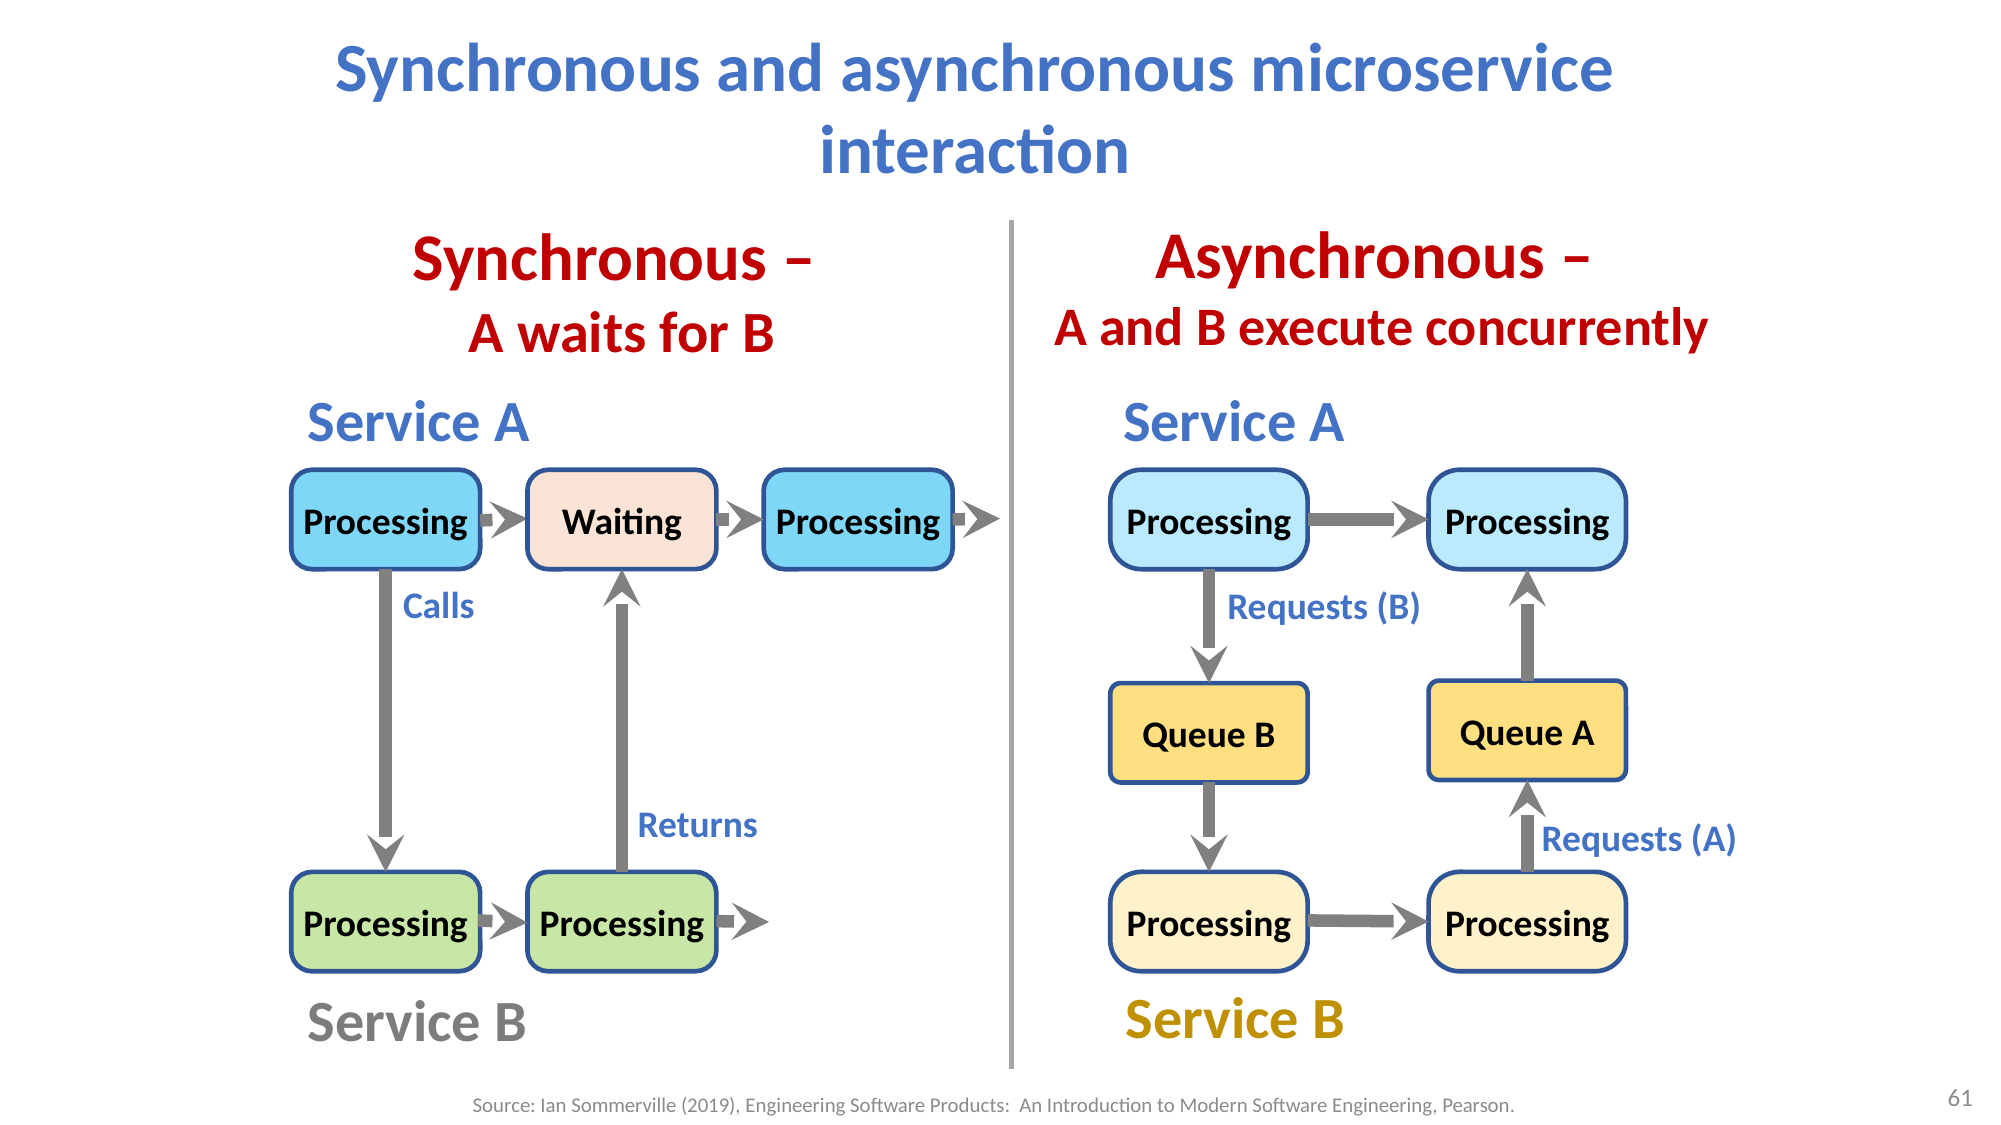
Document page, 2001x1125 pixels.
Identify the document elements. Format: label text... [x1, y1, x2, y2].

text_box Requests (B) [1215, 574, 1437, 634]
text_box Processing [1428, 469, 1626, 570]
text_box Synchronous – A waits for B [398, 206, 846, 372]
title Synchronous and asynchronous microservice interaction [221, 13, 1729, 197]
slide_number 61 [1830, 1076, 1989, 1116]
text_box Requests (A) [1528, 806, 1753, 866]
text_box Processing [291, 469, 481, 570]
text_box Queue B [1110, 683, 1308, 783]
text_box Processing [763, 469, 953, 570]
text_box Processing [291, 871, 481, 972]
text_box Returns [623, 792, 773, 853]
text_box Service A [293, 375, 545, 461]
text_box Processing [527, 871, 717, 972]
text_box Service A [1108, 375, 1361, 461]
text_box Service B [292, 975, 543, 1061]
footer Source: Ian Sommerville (2019), Engineering Software Products: An Introduction to Modern Software Engineering, Pearson. [350, 1082, 1638, 1125]
text_box Waiting [527, 469, 717, 570]
text_box Processing [1110, 469, 1308, 570]
text_box Processing [1428, 871, 1626, 972]
text_box Service B [1110, 972, 1361, 1058]
text_box Asynchronous – A and B execute concurrently [1039, 204, 1725, 364]
text_box Processing [1110, 871, 1308, 972]
text_box Queue A [1428, 680, 1626, 781]
text_box Calls [388, 574, 490, 634]
